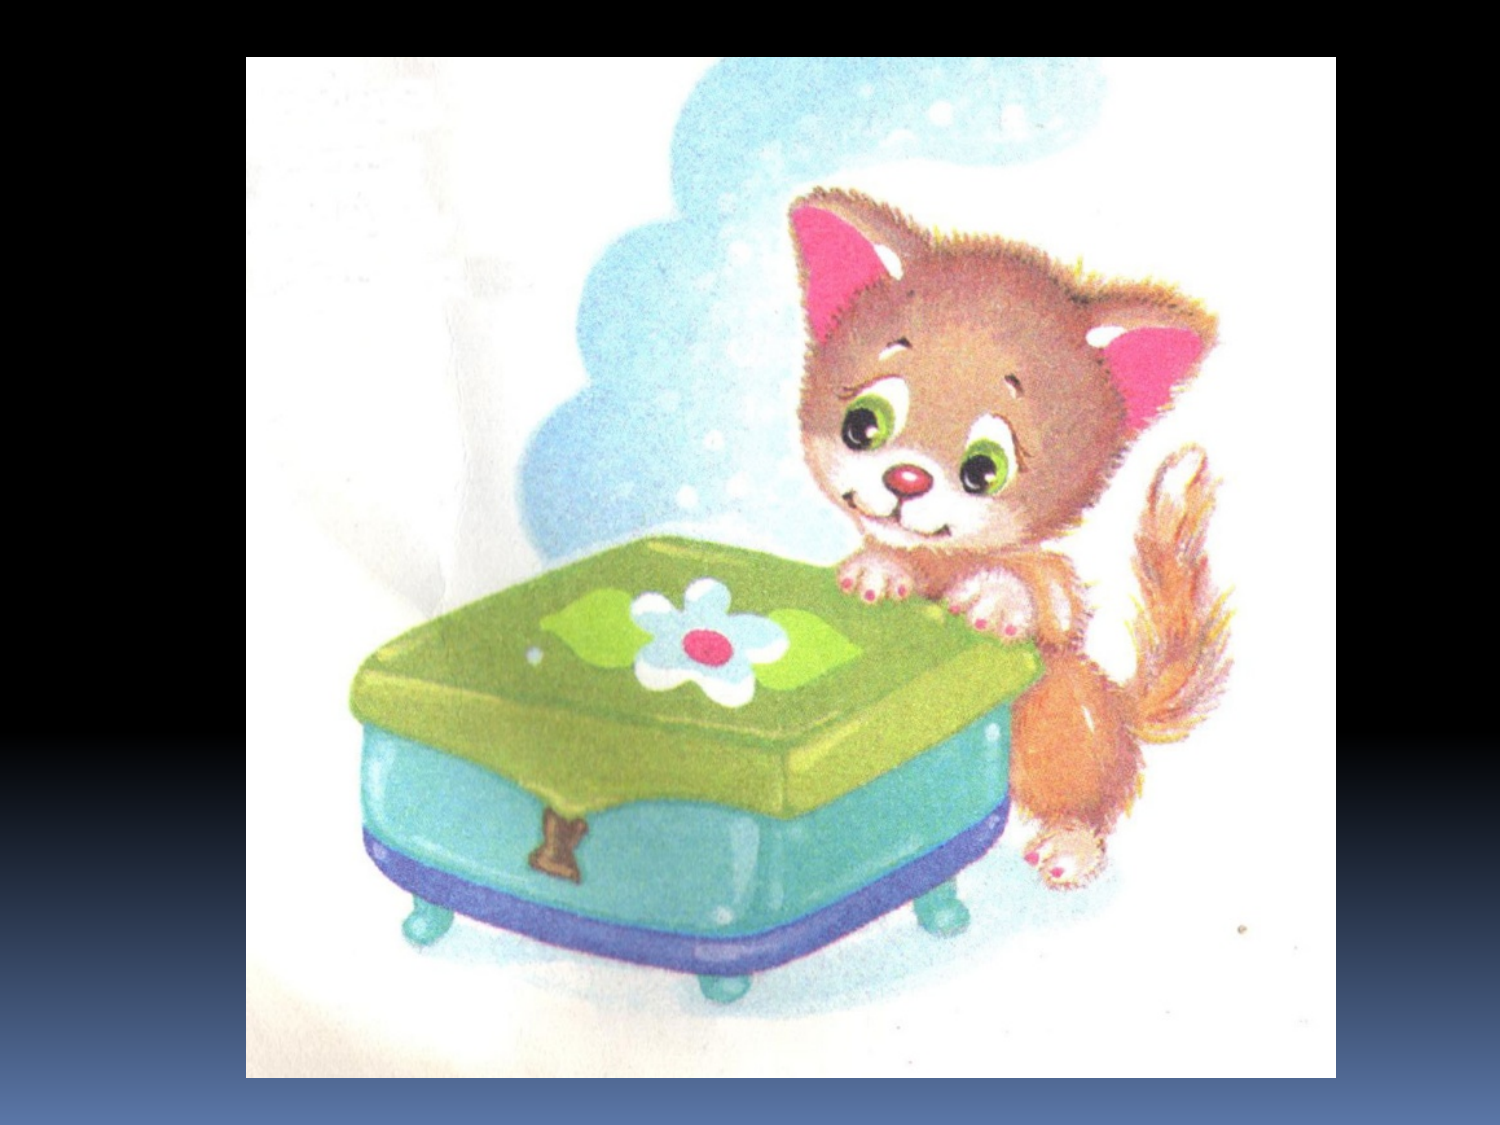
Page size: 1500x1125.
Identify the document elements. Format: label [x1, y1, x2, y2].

picture [245, 56, 1337, 1078]
